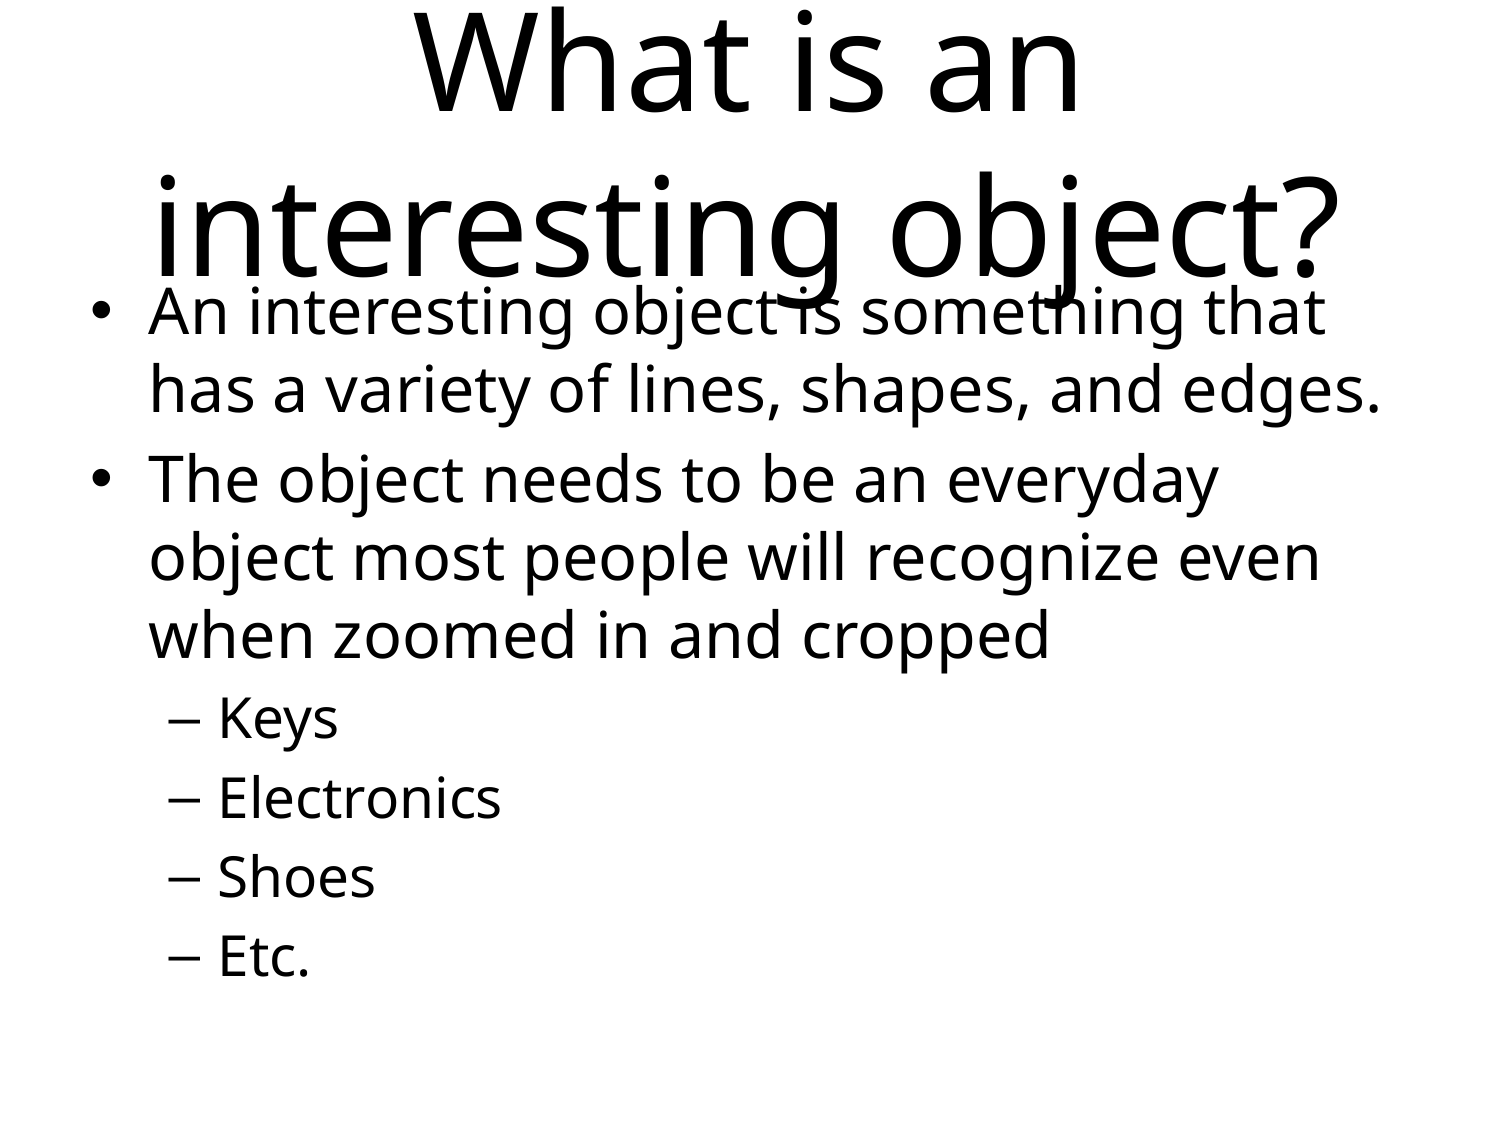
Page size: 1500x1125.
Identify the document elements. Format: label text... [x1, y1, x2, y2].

title What is an interesting object? [75, 45, 1425, 233]
list An interesting object is something that has a variety of lines, shapes, and edges. The object needs to be an everyday object most people will recognize even when zoomed in and cropped Keys Electronics Shoes Etc. [75, 262, 1425, 1058]
